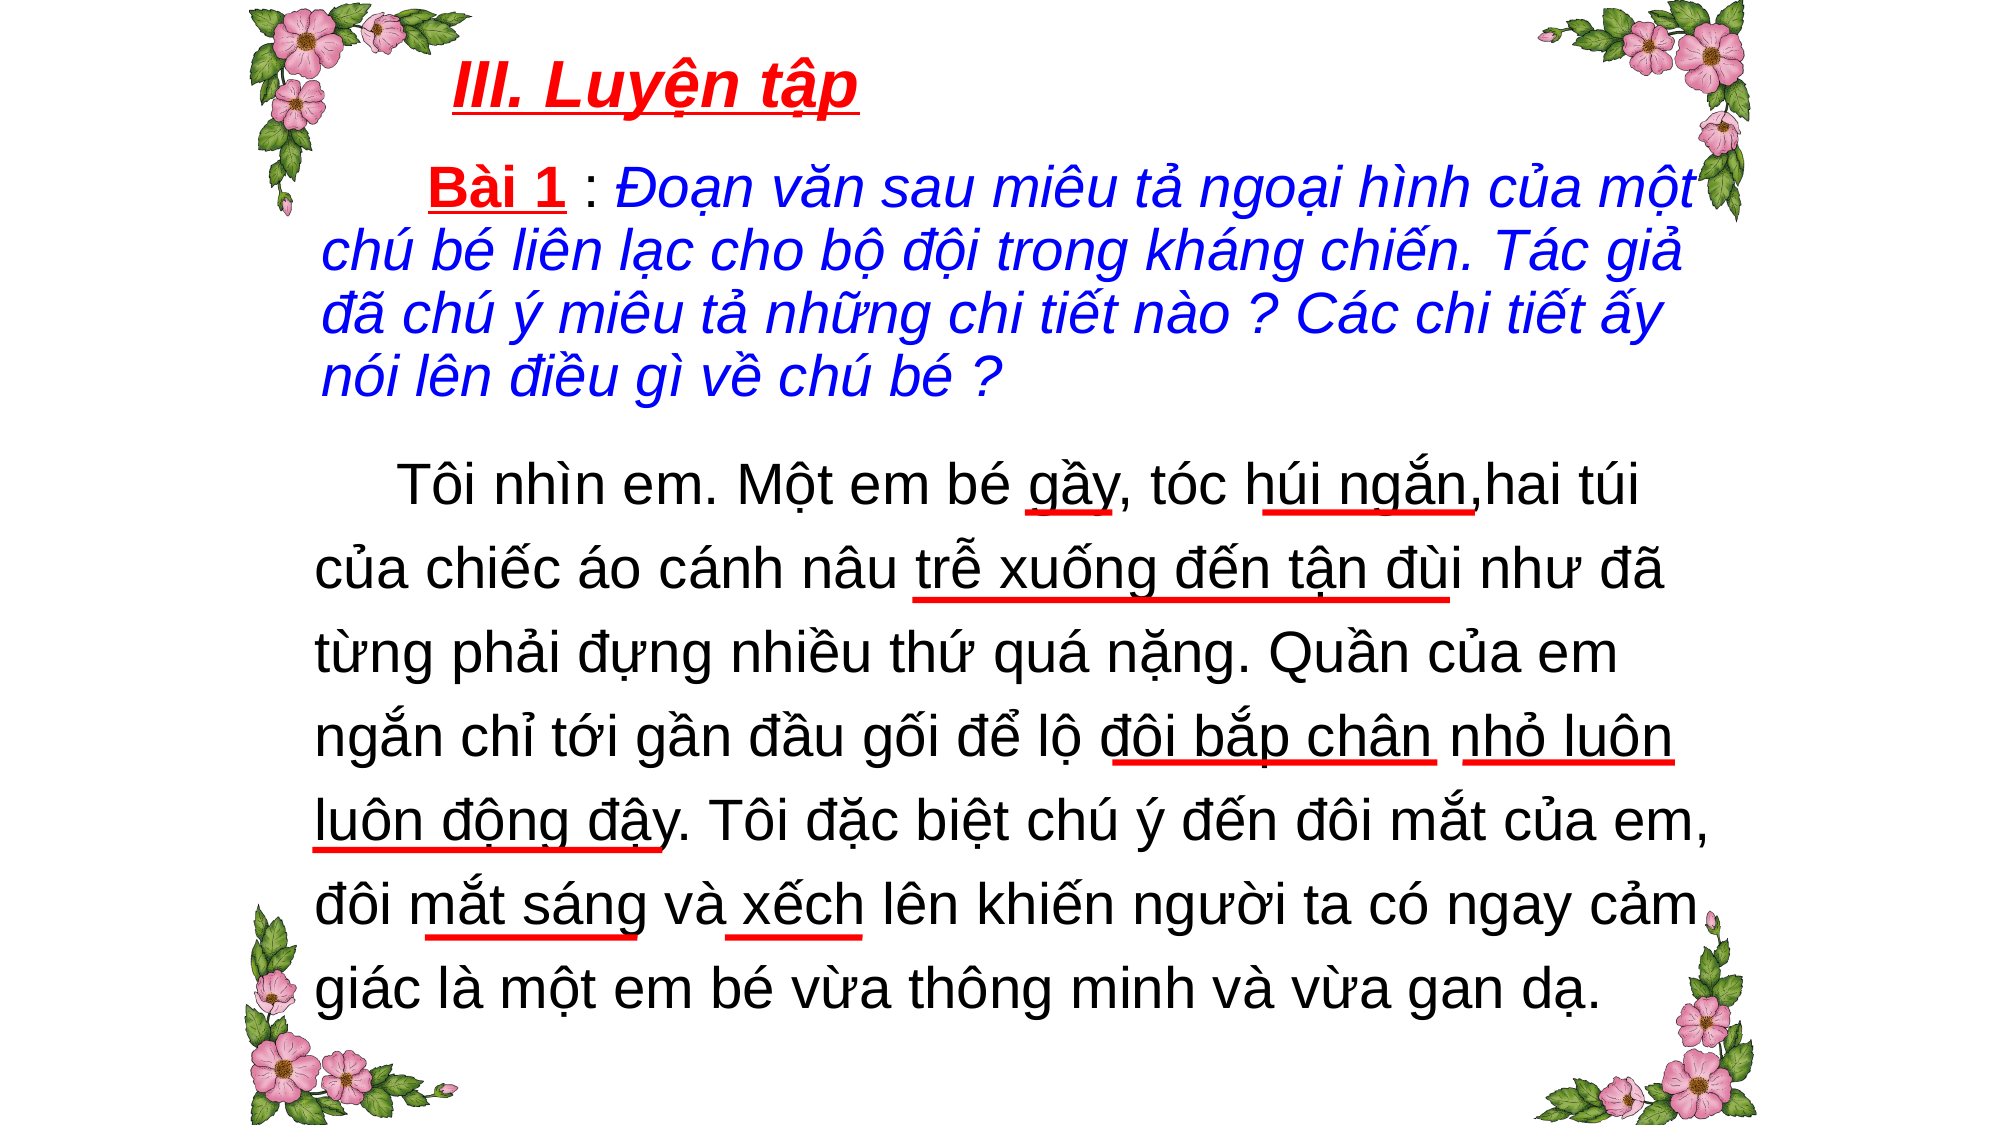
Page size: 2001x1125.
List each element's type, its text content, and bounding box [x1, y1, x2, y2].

text_box Tôi nhìn em. Một em bé gầy, tóc húi ngắn,hai túi của chiếc áo cánh nâu trễ xuống đến tận đùi như đã từng phải đựng nhiều thứ quá nặng. Quần của em ngắn chỉ tới gần đầu gối để lộ đôi bắp chân nhỏ luôn luôn động đậy. Tôi đặc biệt chú ý đến đôi mắt của em, đôi mắt sáng và xếch lên khiến người ta có ngay cảm giác là một em bé vừa thông minh và vừa gan dạ. [300, 424, 1750, 1028]
picture [249, 0, 476, 221]
picture [1531, 0, 1758, 226]
title III. Luyện tập [479, 24, 988, 138]
list Bài 1 : Đoạn văn sau miêu tả ngoại hình của một chú bé liên lạc cho bộ đội trong kháng chiến. Tác giả đã chú ý miêu tả những chi tiết nào ? Các chi tiết ấy nói lên điều gì về chú bé ? [249, 149, 1738, 438]
picture [1522, 904, 1757, 1125]
picture [237, 900, 463, 1125]
